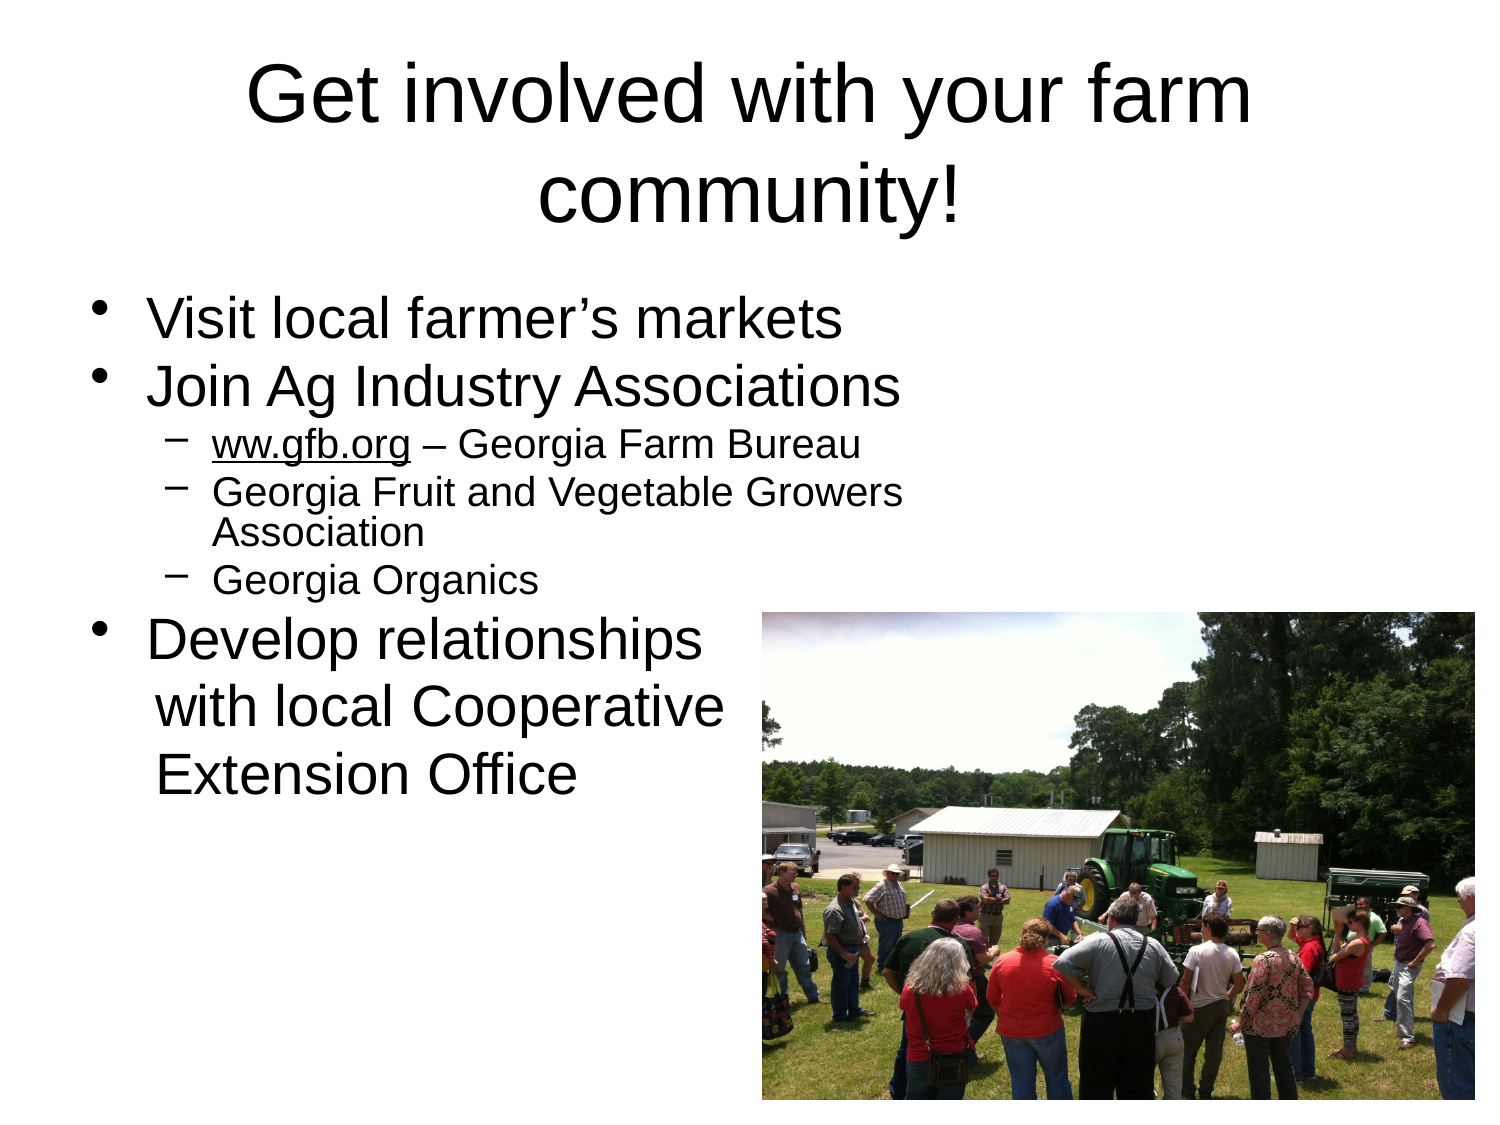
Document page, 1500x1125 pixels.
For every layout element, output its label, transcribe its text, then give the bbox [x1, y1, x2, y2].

title Get involved with your farm community! [75, 45, 1425, 233]
picture [762, 612, 1476, 1101]
list Visit local farmer’s markets Join Ag Industry Associations ww.gfb.org – Georgia Farm Bureau Georgia Fruit and Vegetable Growers Association Georgia Organics Develop relationships with local Cooperative Extension Office [75, 224, 1025, 1005]
